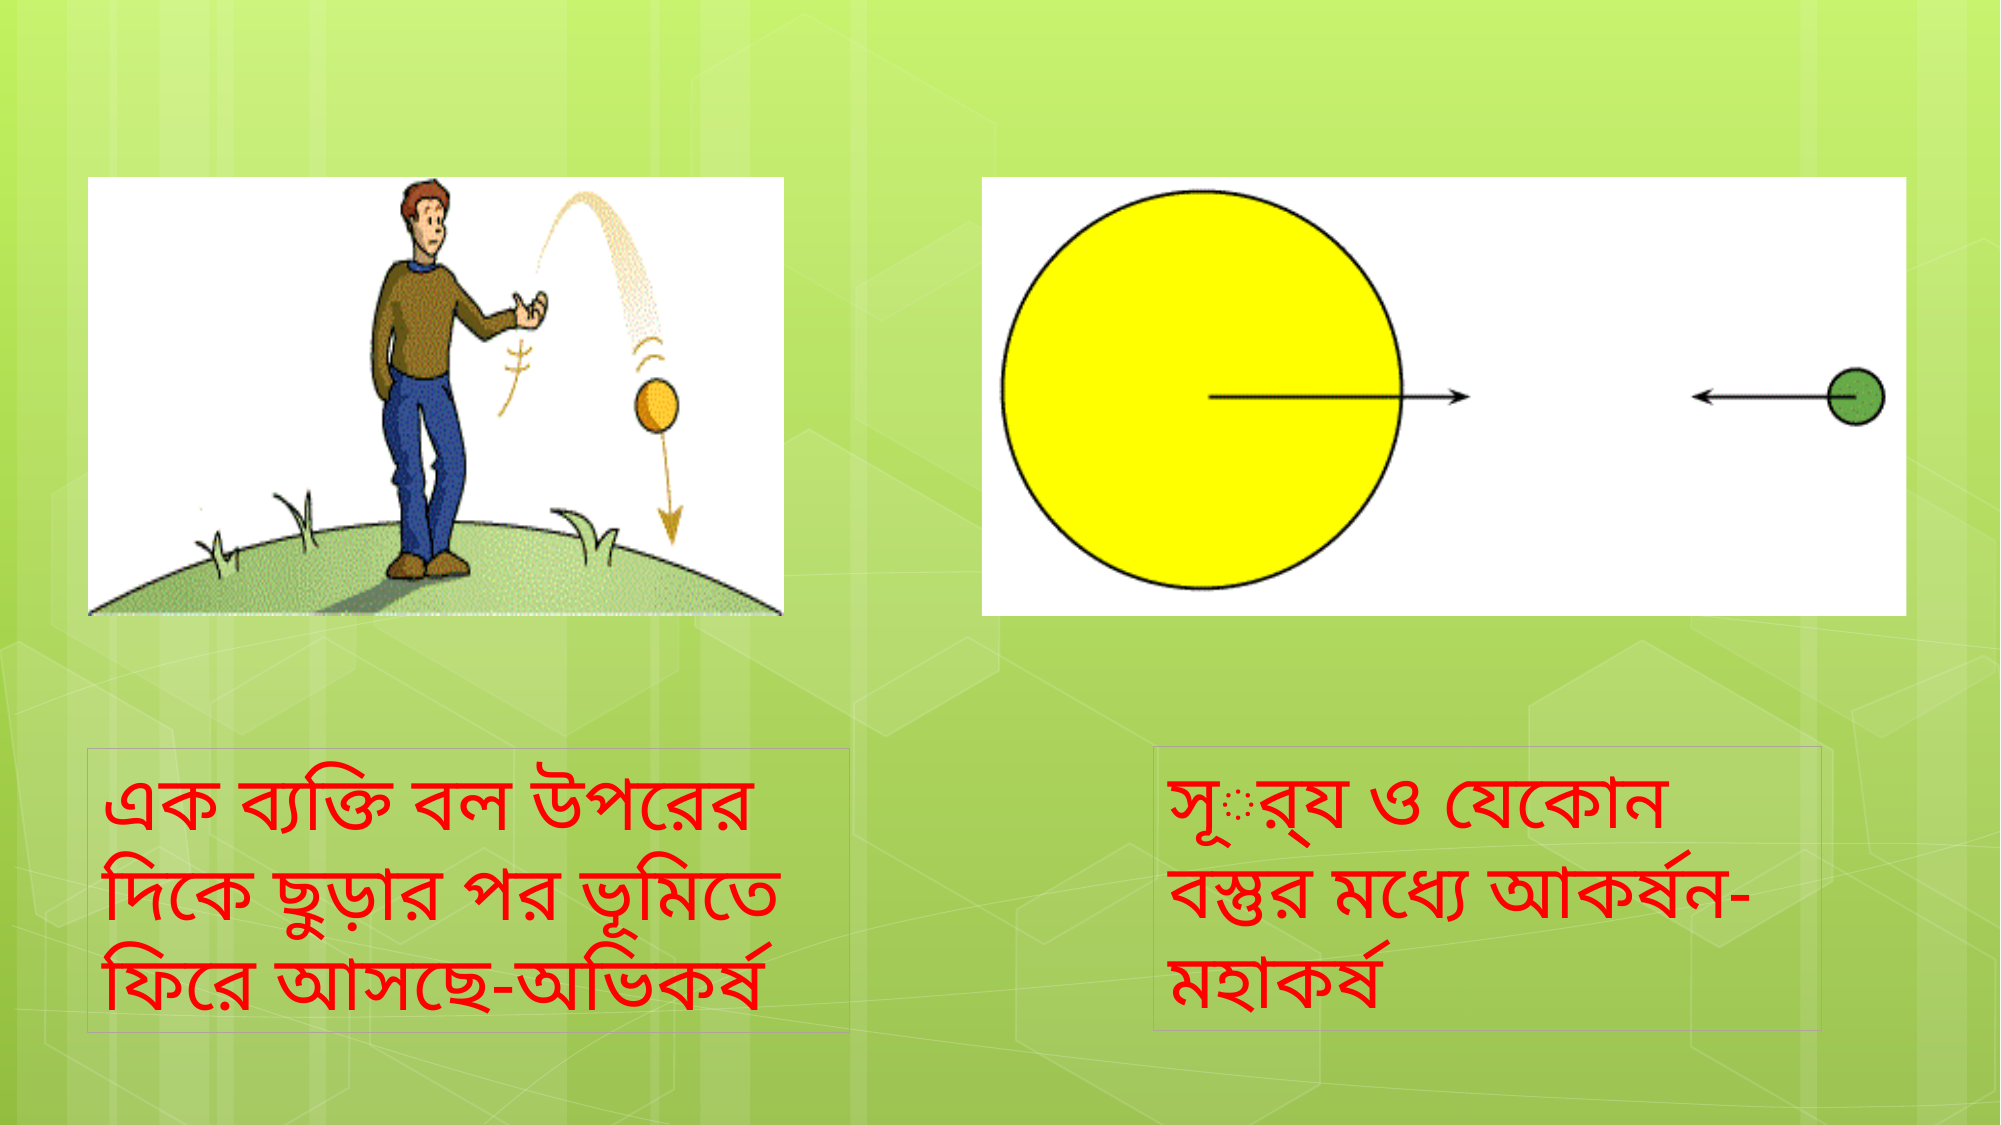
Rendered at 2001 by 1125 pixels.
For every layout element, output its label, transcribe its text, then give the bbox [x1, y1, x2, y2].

picture [87, 177, 784, 616]
text_box এক ব্যক্তি বল উপরের দিকে ছুড়ার পর ভূমিতে ফিরে আসছে-অভিকর্ষ [87, 748, 850, 1033]
text_box সূর্‍্য ও যেকোন বস্তুর মধ্যে আকর্ষন-মহাকর্ষ [1153, 746, 1822, 1031]
picture [981, 177, 1907, 616]
